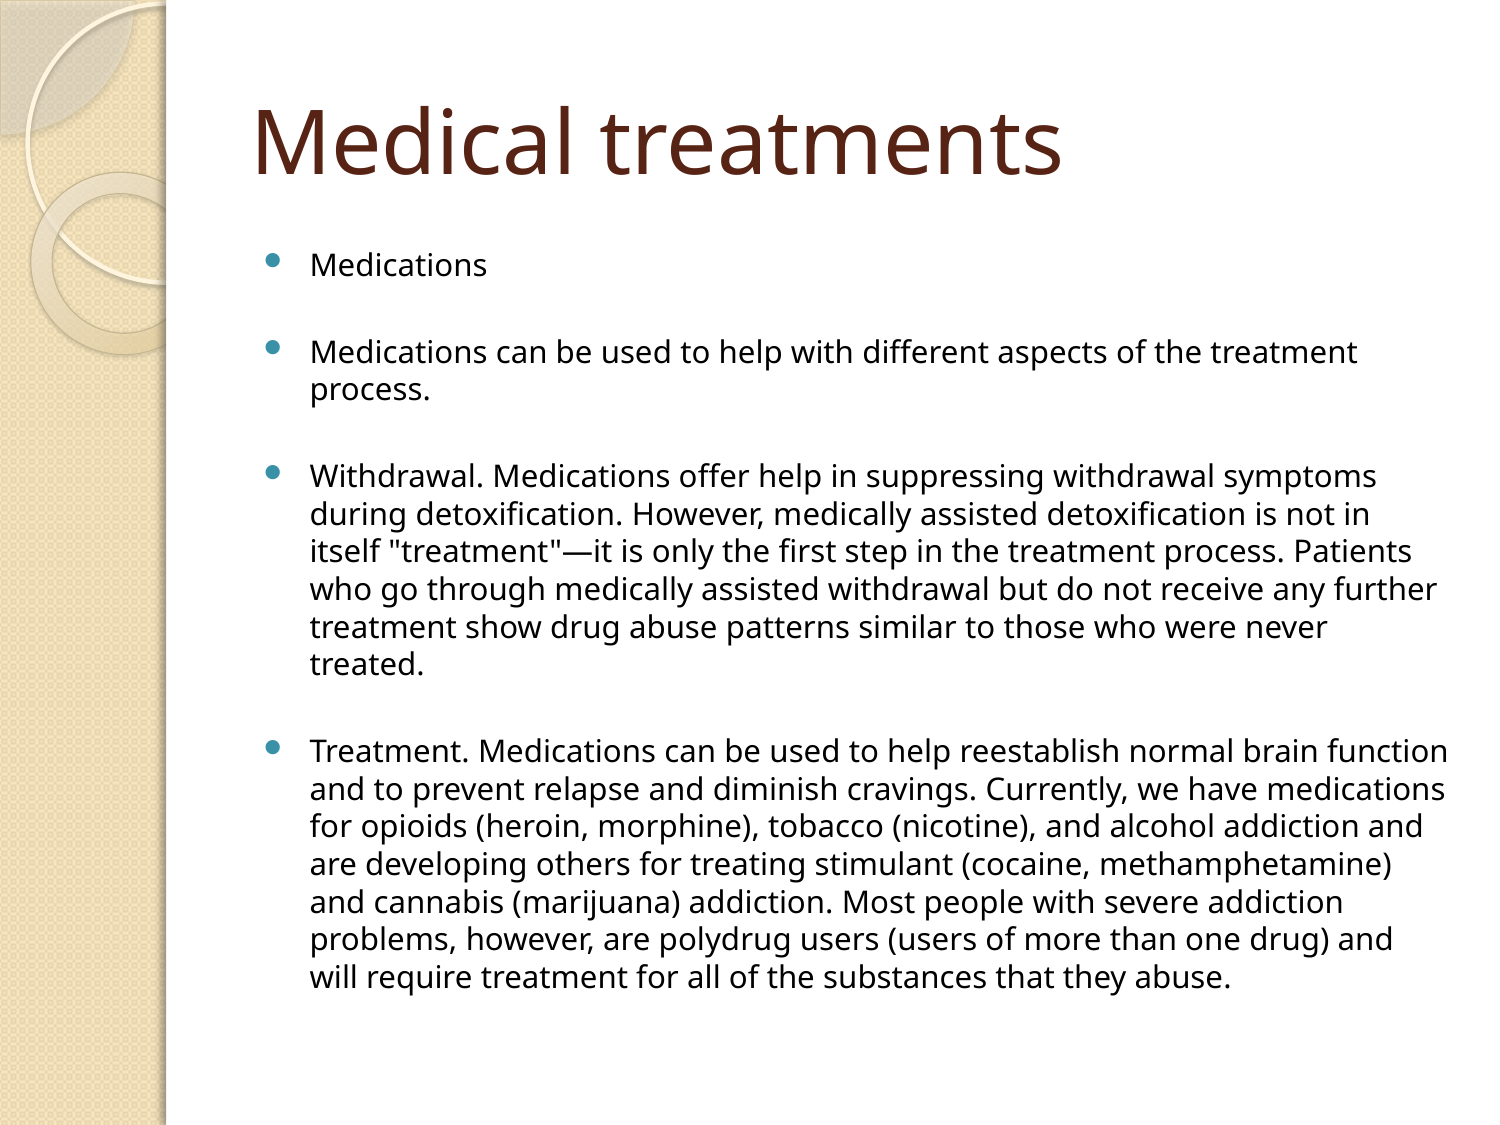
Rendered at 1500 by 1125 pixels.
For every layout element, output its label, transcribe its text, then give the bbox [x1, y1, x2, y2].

list Medications Medications can be used to help with different aspects of the treatment process. Withdrawal. Medications offer help in suppressing withdrawal symptoms during detoxification. However, medically assisted detoxification is not in itself "treatment"—it is only the first step in the treatment process. Patients who go through medically assisted withdrawal but do not receive any further treatment show drug abuse patterns similar to those who were never treated. Treatment. Medications can be used to help reestablish normal brain function and to prevent relapse and diminish cravings. Currently, we have medications for opioids (heroin, morphine), tobacco (nicotine), and alcohol addiction and are developing others for treating stimulant (cocaine, methamphetamine) and cannabis (marijuana) addiction. Most people with severe addiction problems, however, are polydrug users (users of more than one drug) and will require treatment for all of the substances that they abuse. [235, 237, 1466, 1025]
title Medical treatments [235, 45, 1466, 233]
